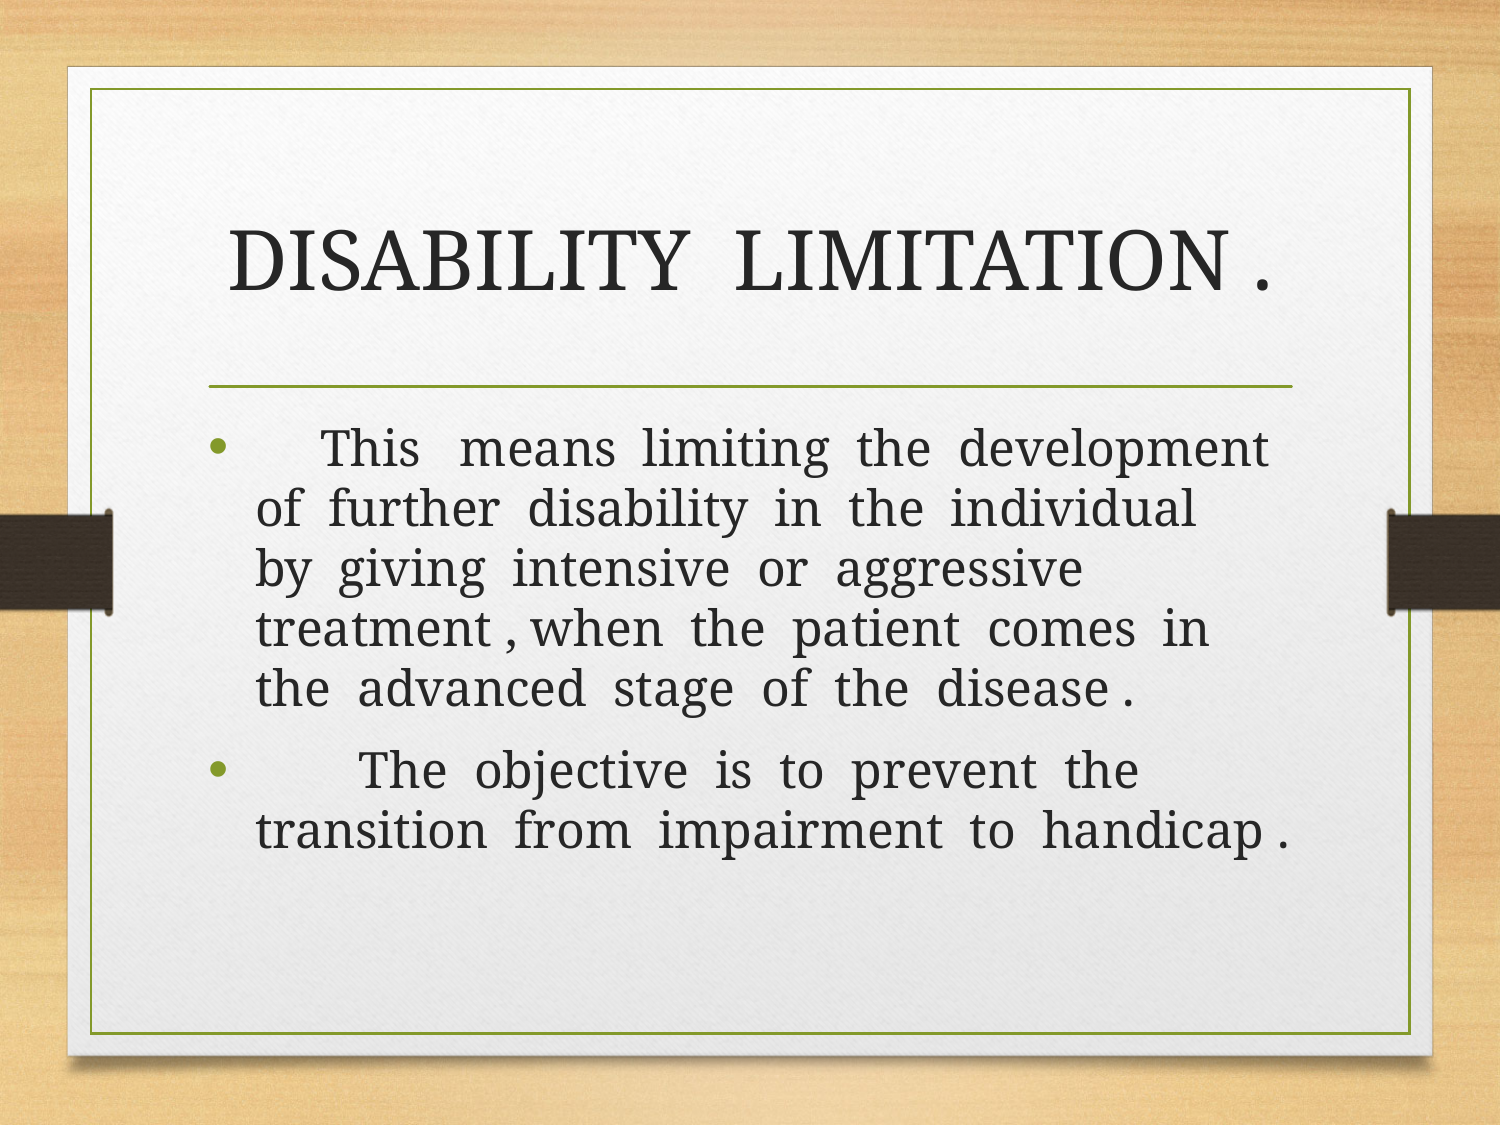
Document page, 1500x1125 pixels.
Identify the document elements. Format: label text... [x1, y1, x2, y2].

title DISABILITY LIMITATION . [193, 150, 1309, 365]
picture [0, 0, 1500, 1125]
list This means limiting the development of further disability in the individual by giving intensive or aggressive treatment , when the patient comes in the advanced stage of the disease . The objective is to prevent the transition from impairment to handicap . [193, 408, 1309, 974]
